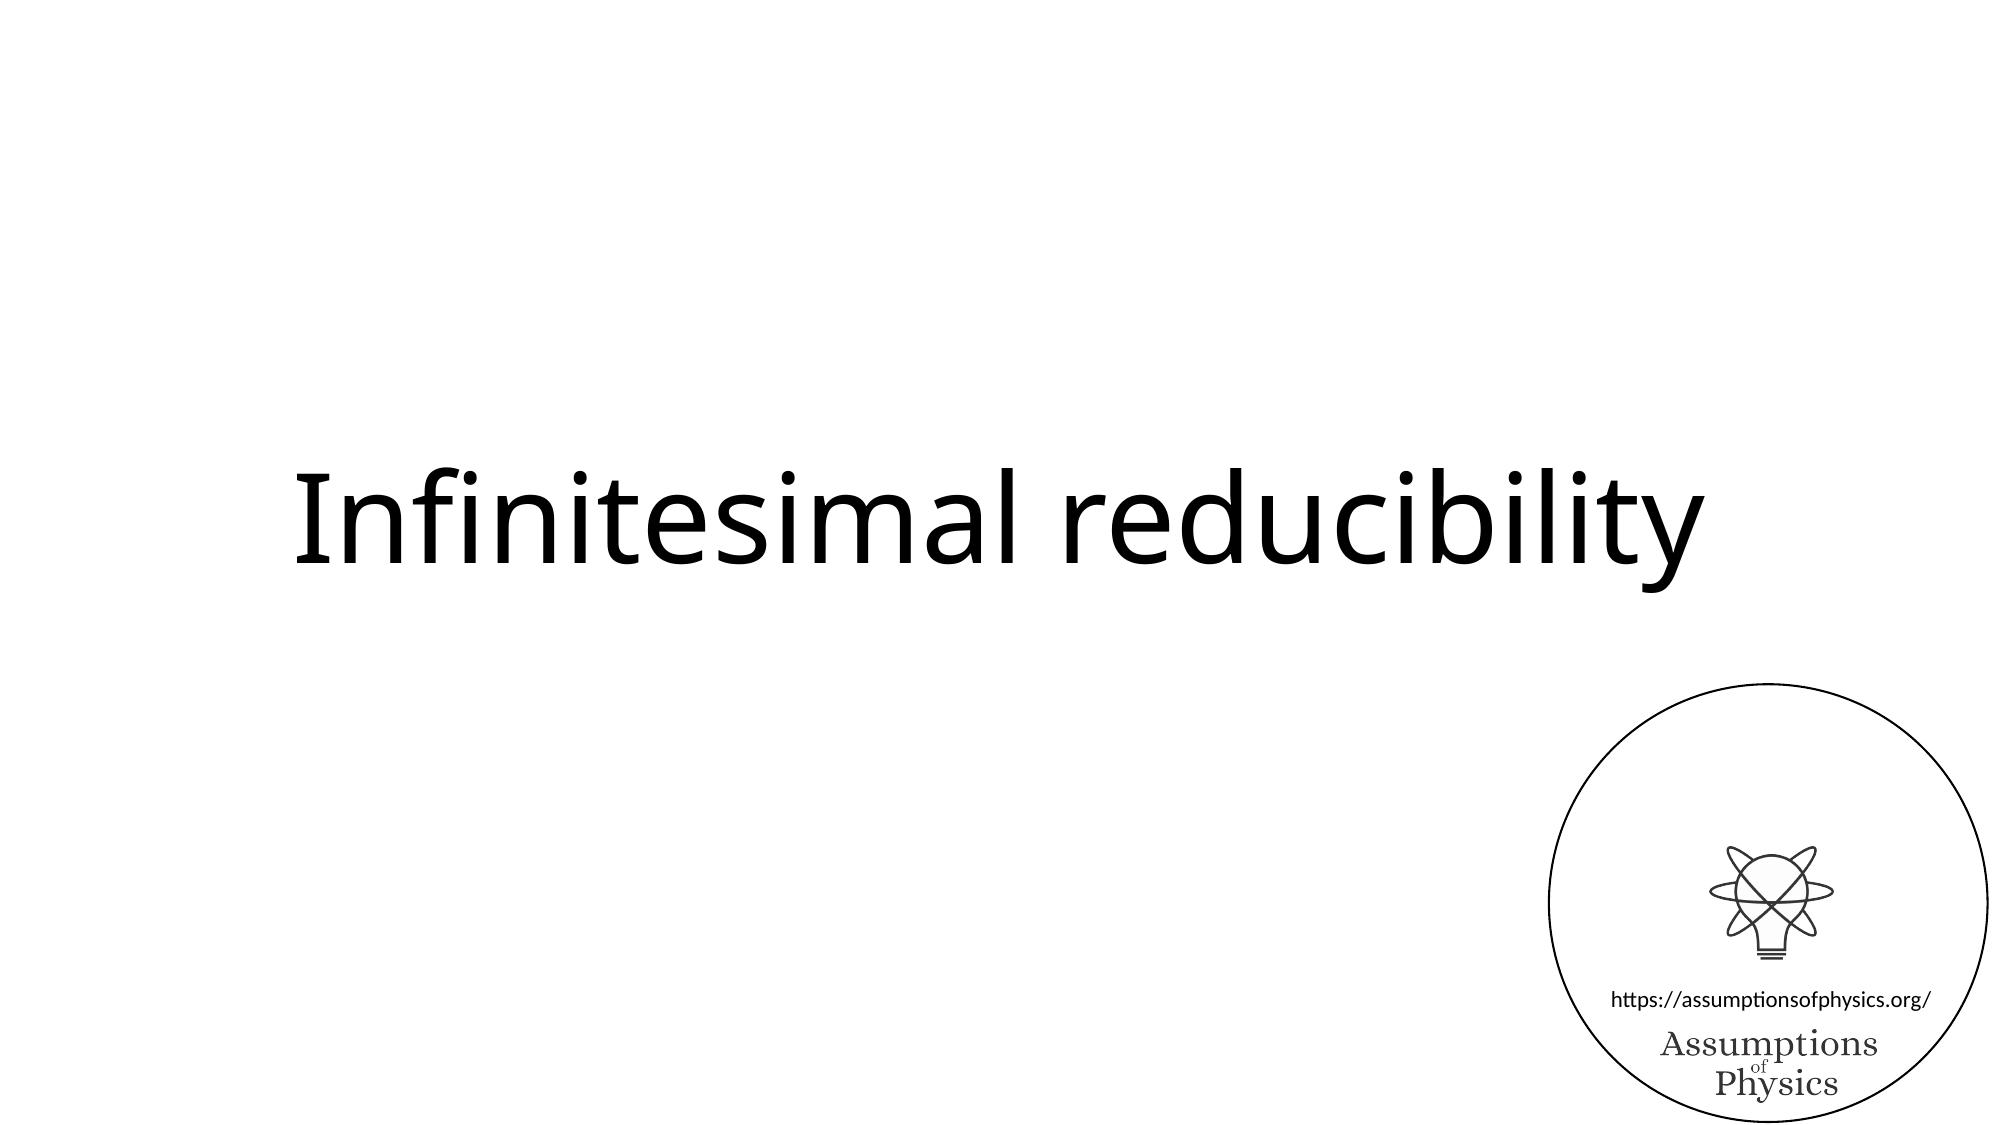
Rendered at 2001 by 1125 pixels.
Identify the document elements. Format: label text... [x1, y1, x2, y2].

picture [1660, 1029, 1877, 1103]
picture [1709, 846, 1834, 960]
title Infinitesimal reducibility [136, 280, 1862, 749]
